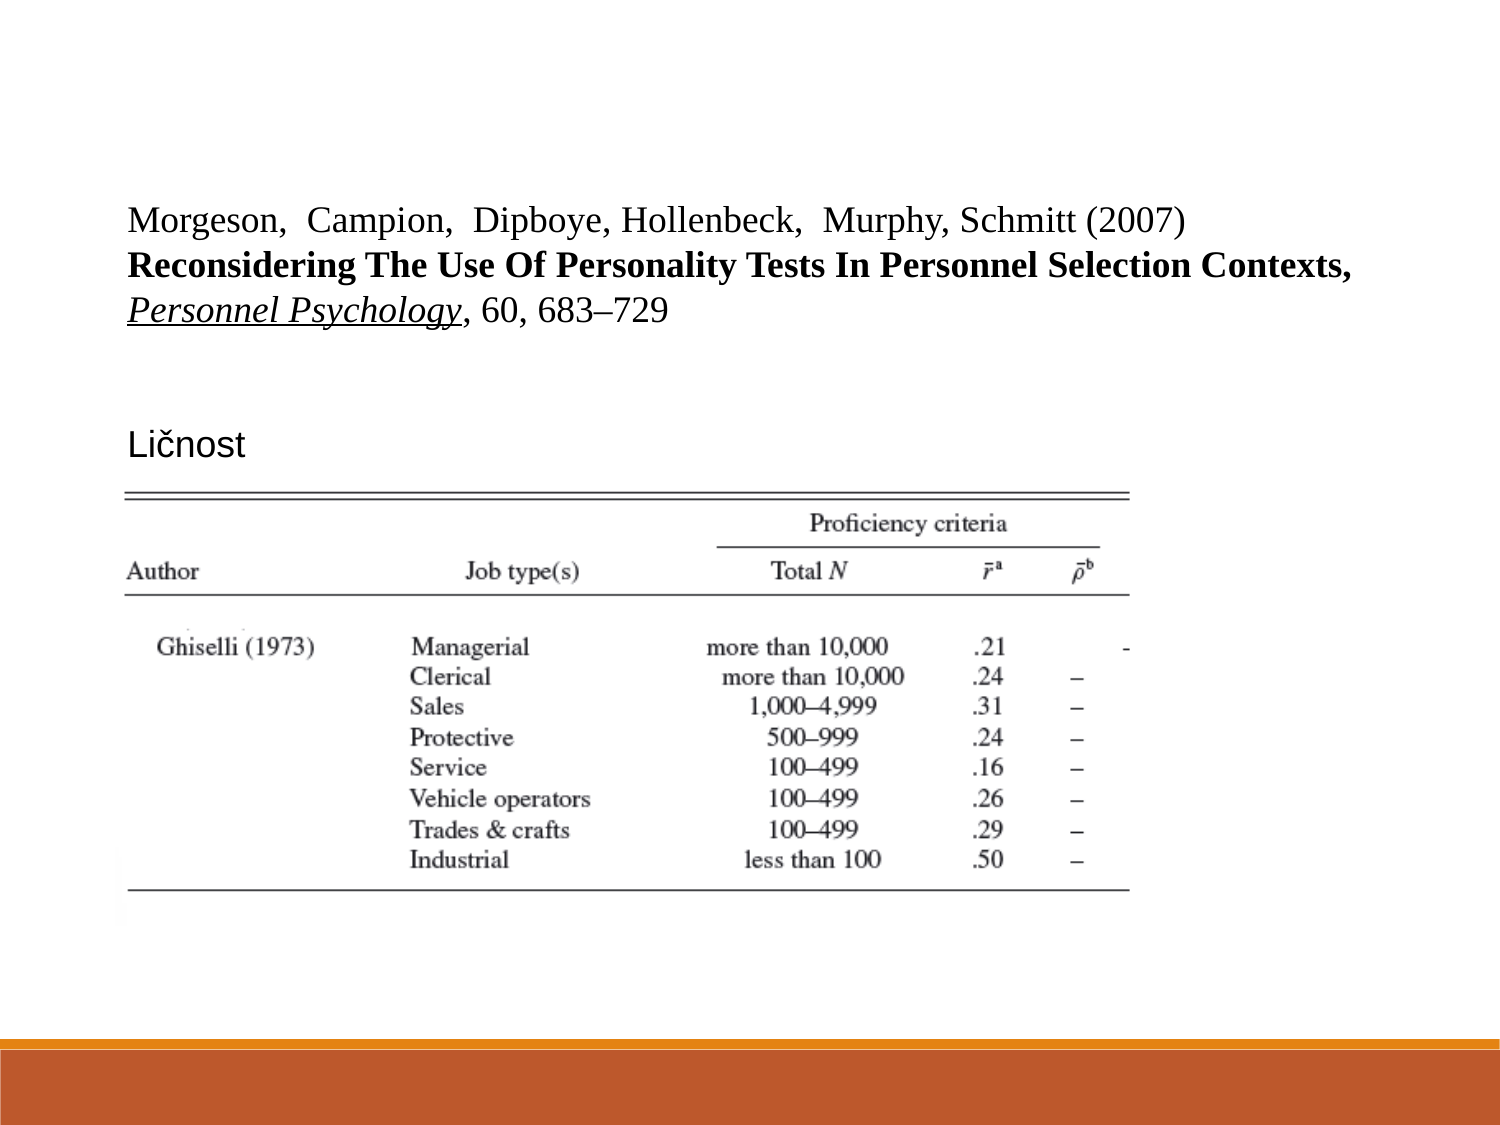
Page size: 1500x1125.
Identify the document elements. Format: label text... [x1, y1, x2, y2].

picture [114, 478, 1154, 926]
text_box Morgeson, Campion, Dipboye, Hollenbeck, Murphy, Schmitt (2007) Reconsidering The Use Of Personality Tests In Personnel Selection Contexts, Personnel Psychology, 60, 683–729 Ličnost [112, 187, 1438, 473]
